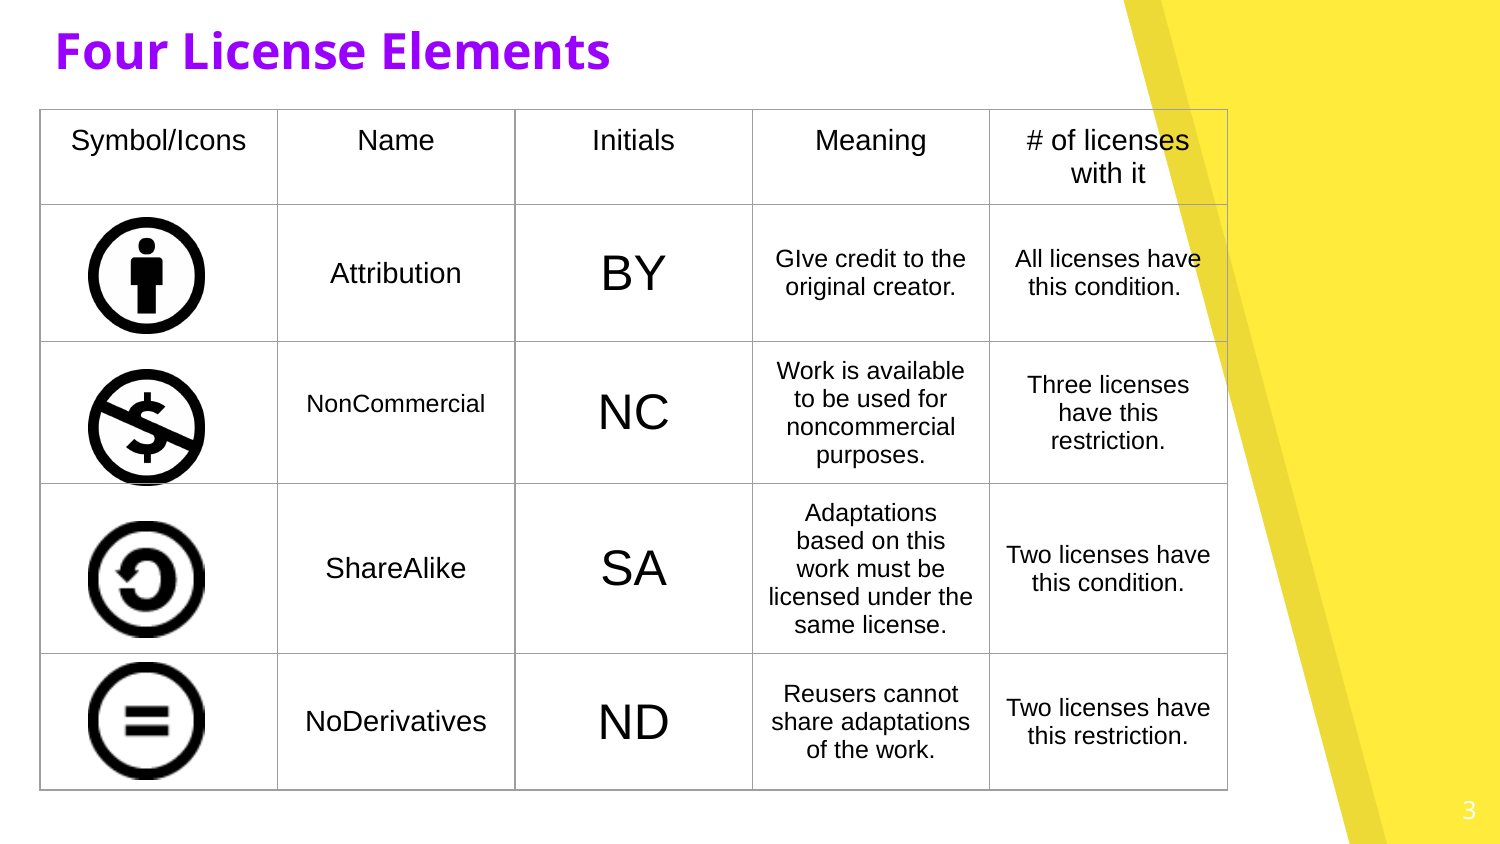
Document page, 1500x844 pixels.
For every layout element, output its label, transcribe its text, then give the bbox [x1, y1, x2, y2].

table_cell NC [516, 342, 752, 483]
table_cell [41, 484, 277, 653]
table_header Symbol/Icons [41, 110, 277, 204]
table_cell Work is available to be used for noncommercial purposes. [753, 342, 989, 483]
picture [88, 217, 206, 334]
picture [88, 369, 206, 486]
table_cell Adaptations based on this work must be licensed under the same license. [753, 484, 989, 653]
table_header Meaning [753, 110, 989, 204]
table_cell ND [516, 654, 752, 789]
picture [88, 662, 206, 780]
table_cell Reusers cannot share adaptations of the work. [753, 654, 989, 789]
table_cell ShareAlike [278, 484, 514, 653]
table_cell [41, 205, 277, 341]
title Four License Elements [39, 18, 784, 95]
table_cell SA [516, 484, 752, 653]
slide_number ‹#› [1401, 779, 1492, 844]
table_header # of licenses with it [990, 110, 1227, 204]
table_cell [41, 342, 277, 483]
table_header Initials [516, 110, 752, 204]
table_cell BY [516, 205, 752, 341]
table_cell Three licenses have this restriction. [990, 342, 1227, 483]
table_header Name [278, 110, 514, 204]
picture [88, 520, 206, 638]
table_cell Two licenses have this condition. [990, 484, 1227, 653]
table_cell GIve credit to the original creator. [753, 205, 989, 341]
table_cell Two licenses have this restriction. [990, 654, 1227, 789]
table_cell NoDerivatives [278, 654, 514, 789]
table_cell [41, 654, 277, 789]
table_cell Attribution [278, 205, 514, 341]
table_cell NonCommercial [278, 342, 514, 483]
table_cell All licenses have this condition. [990, 205, 1227, 341]
